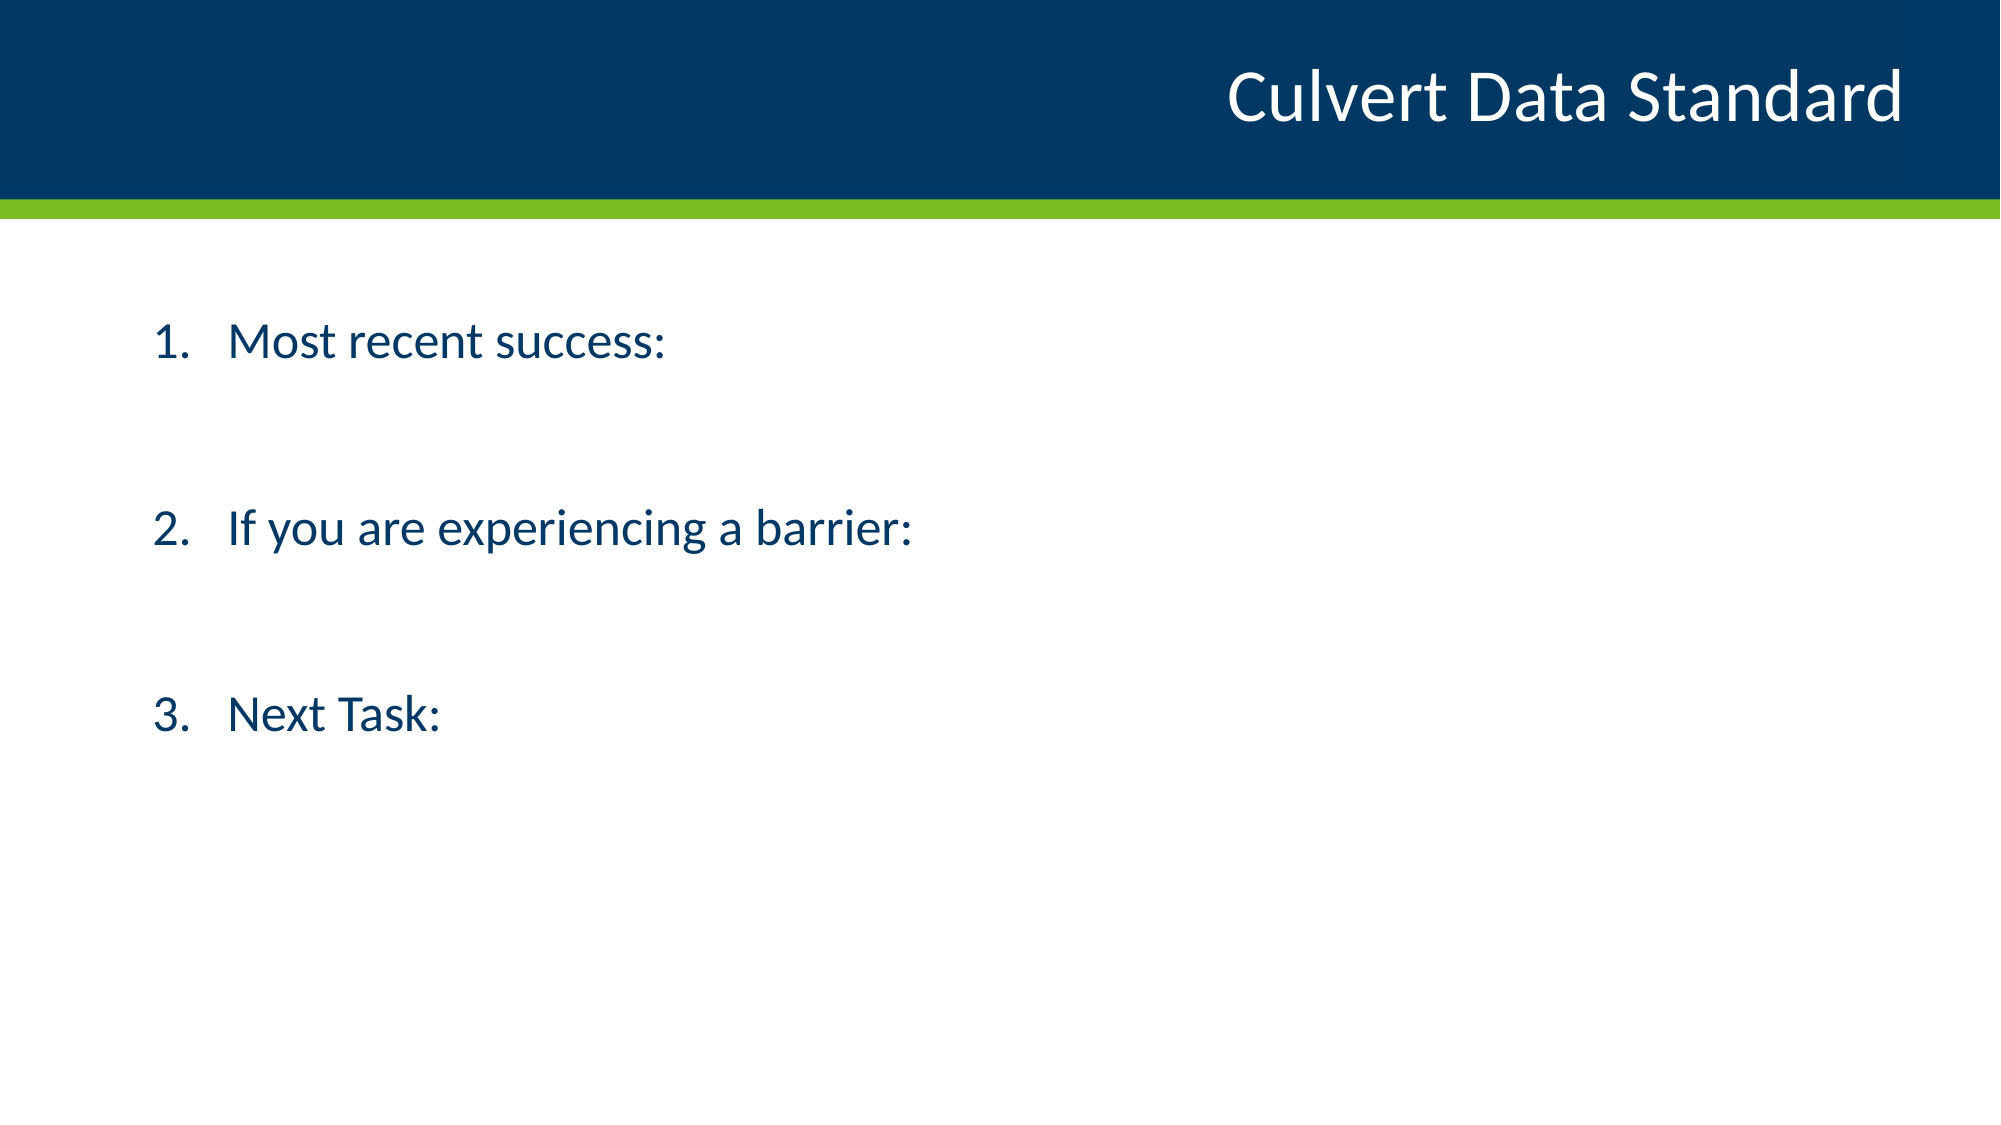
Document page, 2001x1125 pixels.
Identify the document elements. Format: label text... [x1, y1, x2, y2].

list Most recent success: If you are experiencing a barrier: Next Task: [137, 299, 1863, 1014]
title Culvert Data Standard [0, 0, 1907, 186]
